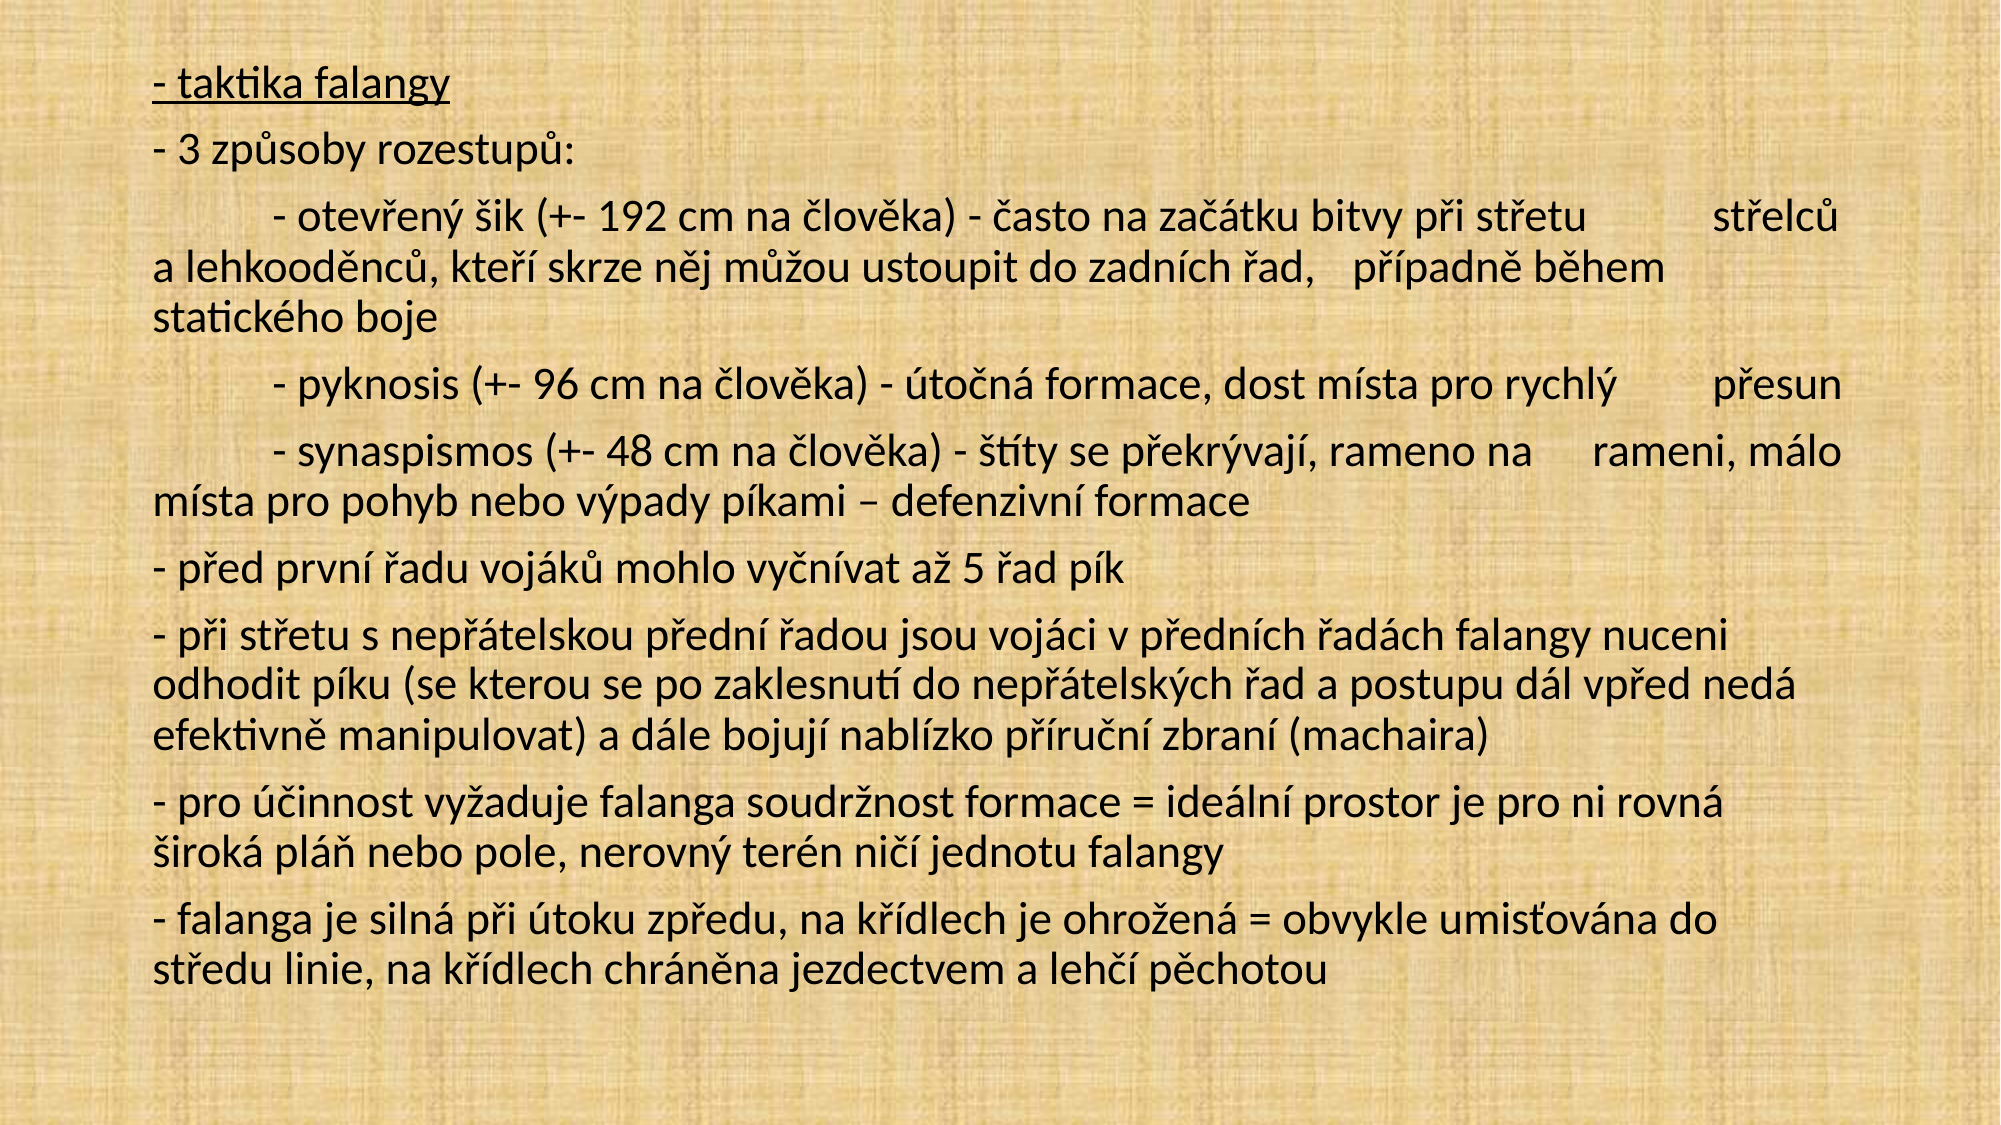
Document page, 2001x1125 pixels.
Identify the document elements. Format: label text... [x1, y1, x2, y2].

list - taktika falangy - 3 způsoby rozestupů: - otevřený šik (+- 192 cm na člověka) - často na začátku bitvy při střetu střelců a lehkooděnců, kteří skrze něj můžou ustoupit do zadních řad, případně během statického boje - pyknosis (+- 96 cm na člověka) - útočná formace, dost místa pro rychlý přesun - synaspismos (+- 48 cm na člověka) - štíty se překrývají, rameno na rameni, málo místa pro pohyb nebo výpady píkami – defenzivní formace - před první řadu vojáků mohlo vyčnívat až 5 řad pík - při střetu s nepřátelskou přední řadou jsou vojáci v předních řadách falangy nuceni odhodit píku (se kterou se po zaklesnutí do nepřátelských řad a postupu dál vpřed nedá efektivně manipulovat) a dále bojují nablízko příruční zbraní (machaira) - pro účinnost vyžaduje falanga soudržnost formace = ideální prostor je pro ni rovná široká pláň nebo pole, nerovný terén ničí jednotu falangy - falanga je silná při útoku zpředu, na křídlech je ohrožená = obvykle umisťována do středu linie, na křídlech chráněna jezdectvem a lehčí pěchotou [137, 50, 1863, 1014]
picture [0, 0, 2001, 1125]
